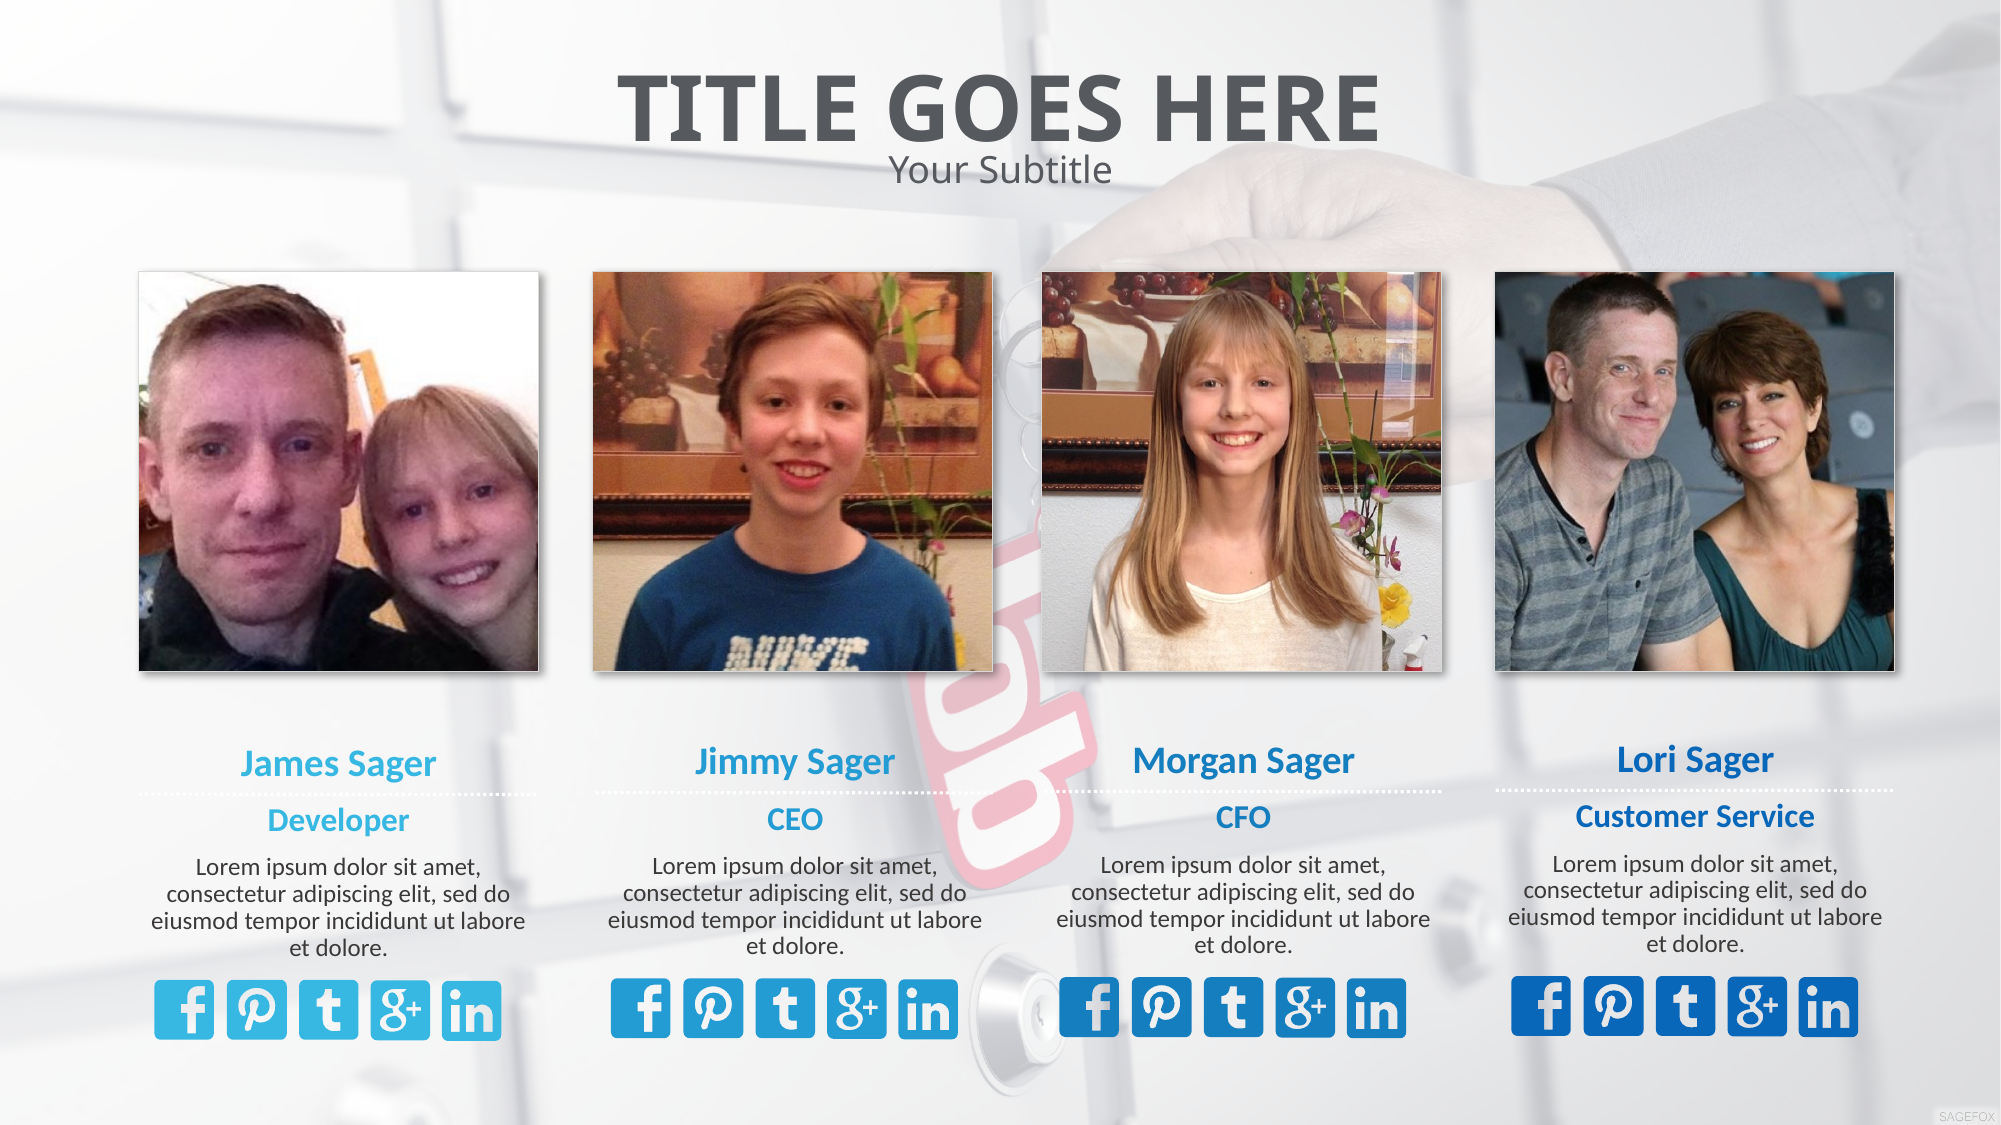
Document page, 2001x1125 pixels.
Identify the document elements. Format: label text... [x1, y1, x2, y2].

text_box James Sager [163, 742, 514, 785]
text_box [1511, 976, 1859, 1038]
text_box [591, 270, 993, 672]
text_box Lorem ipsum dolor sit amet, consectetur adipiscing elit, sed do eiusmod tempor incididunt ut labore et dolore. [138, 854, 539, 968]
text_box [1059, 977, 1407, 1039]
text_box Customer Service [1520, 796, 1871, 839]
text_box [548, 42, 1452, 199]
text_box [154, 979, 502, 1041]
text_box CEO [620, 798, 971, 841]
text_box Morgan Sager [1068, 739, 1419, 782]
text_box CFO [1068, 797, 1419, 840]
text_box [610, 978, 958, 1040]
text_box [138, 270, 540, 672]
text_box [1494, 271, 1896, 673]
text_box [1040, 270, 1442, 672]
text_box Lorem ipsum dolor sit amet, consectetur adipiscing elit, sed do eiusmod tempor incididunt ut labore et dolore. [1043, 851, 1444, 965]
text_box Jimmy Sager [620, 740, 971, 784]
text_box Lorem ipsum dolor sit amet, consectetur adipiscing elit, sed do eiusmod tempor incididunt ut labore et dolore. [1495, 850, 1896, 964]
text_box Developer [163, 799, 514, 842]
text_box Lorem ipsum dolor sit amet, consectetur adipiscing elit, sed do eiusmod tempor incididunt ut labore et dolore. [595, 852, 996, 966]
text_box Lori Sager [1520, 738, 1871, 781]
